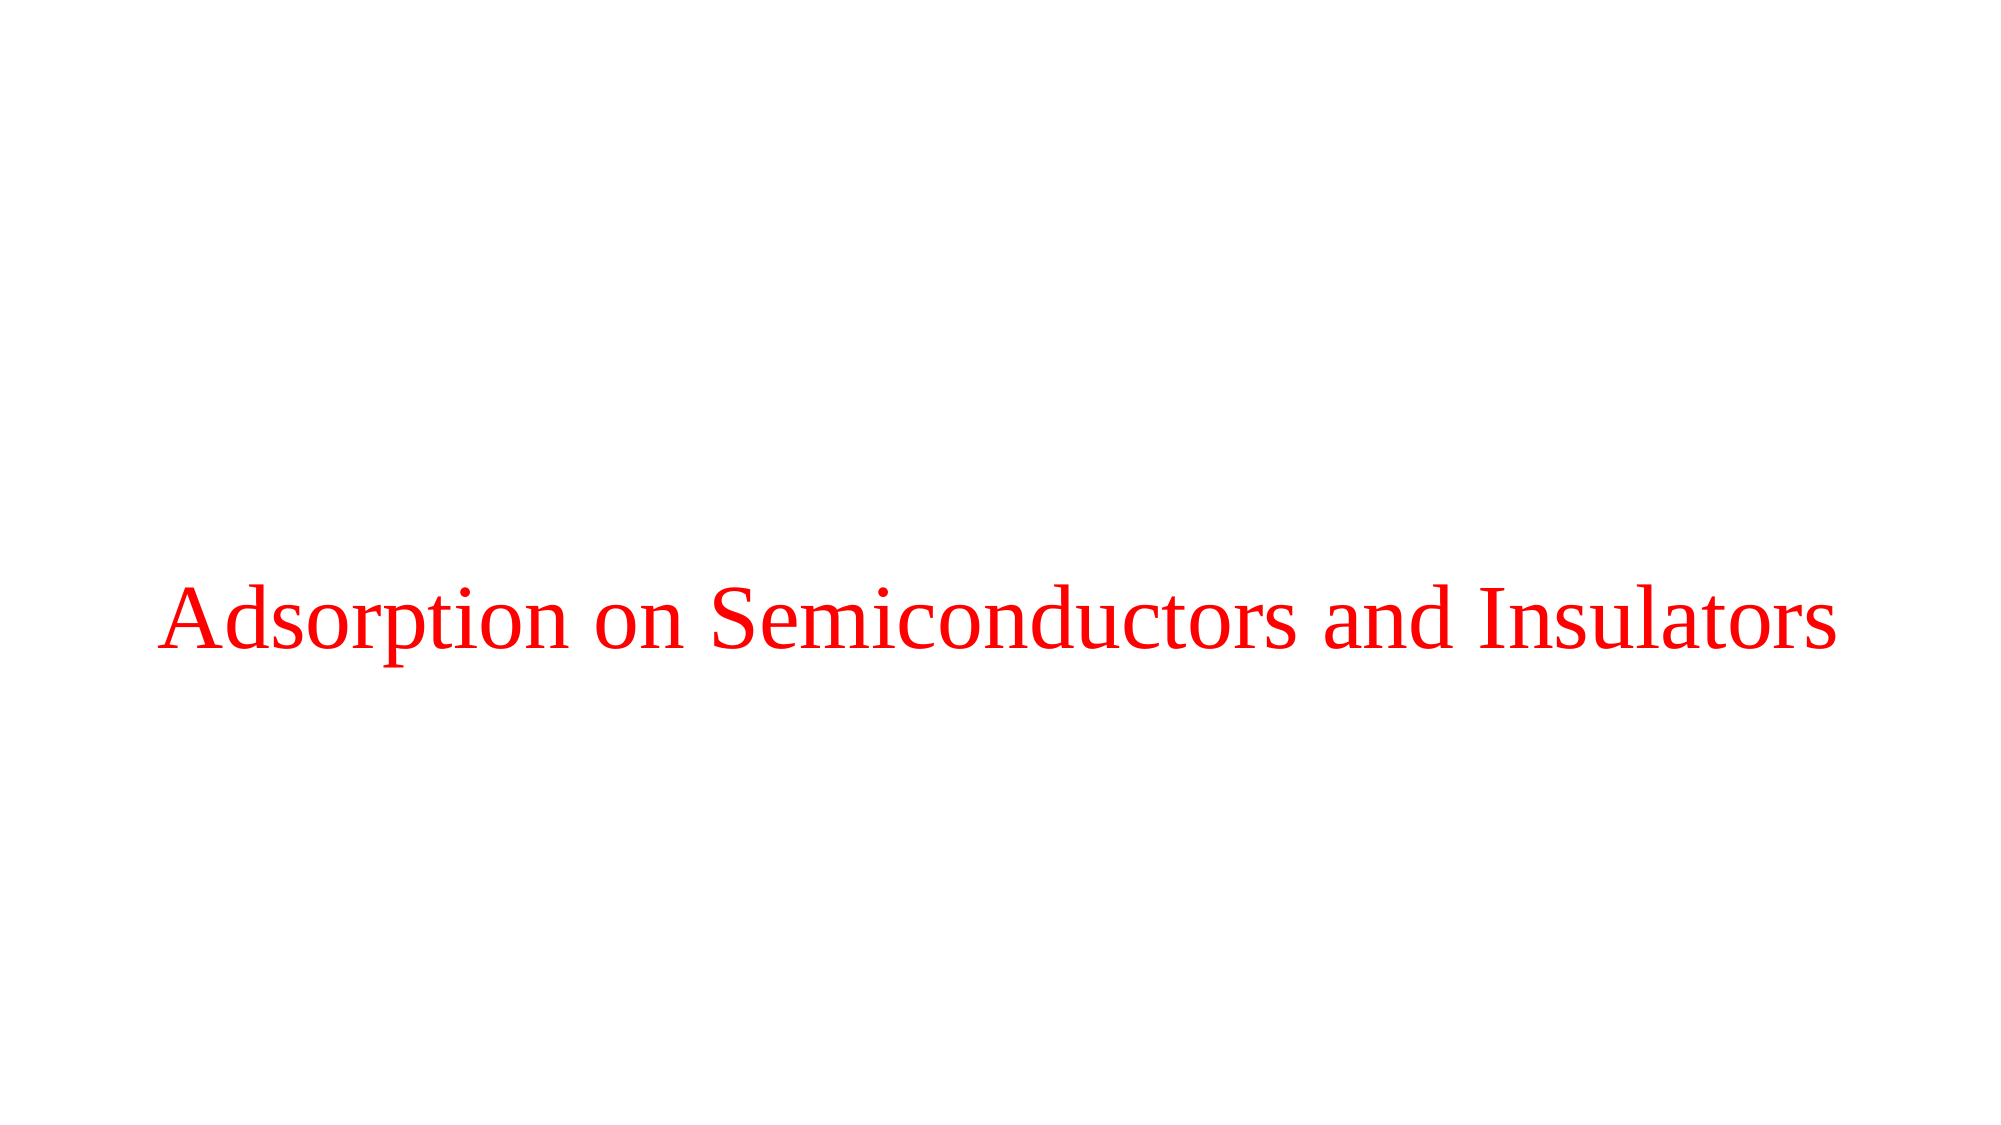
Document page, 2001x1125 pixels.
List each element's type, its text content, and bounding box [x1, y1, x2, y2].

title Adsorption on Semiconductors and Insulators [0, 509, 2000, 728]
